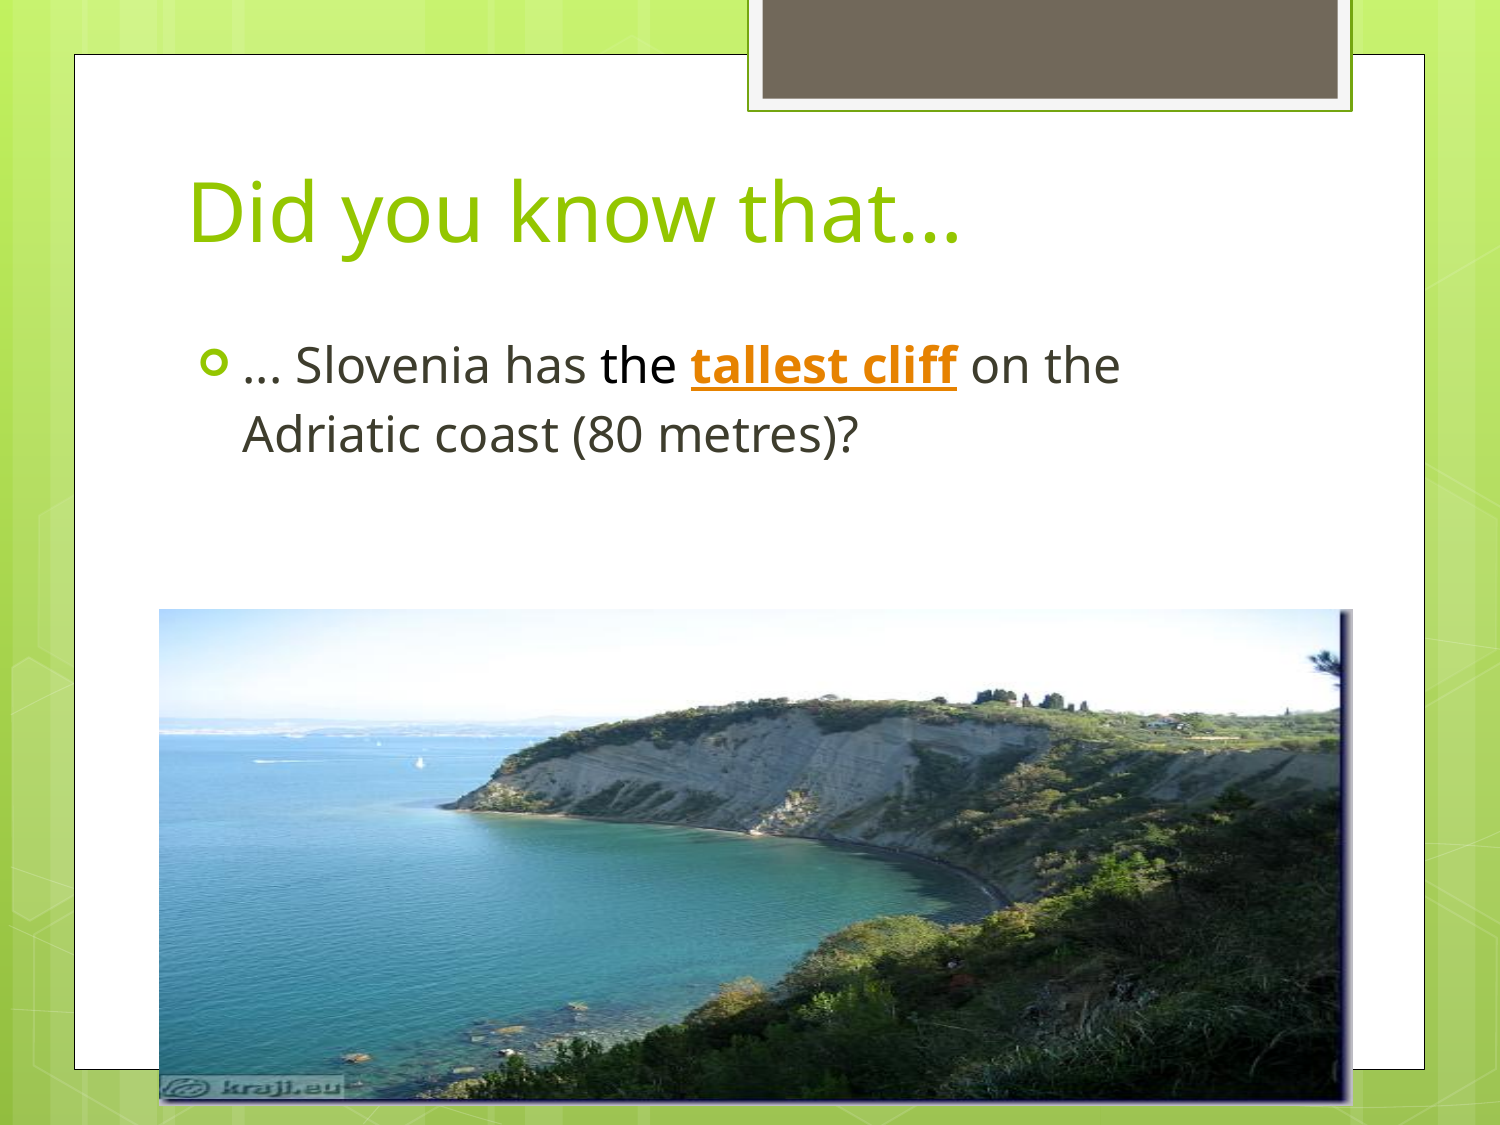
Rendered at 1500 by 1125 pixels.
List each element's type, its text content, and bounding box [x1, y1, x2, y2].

picture [159, 609, 1353, 1107]
title Did you know that… [171, 125, 1324, 268]
list ... Slovenia has the tallest cliff on the Adriatic coast (80 metres)? [171, 326, 1283, 607]
